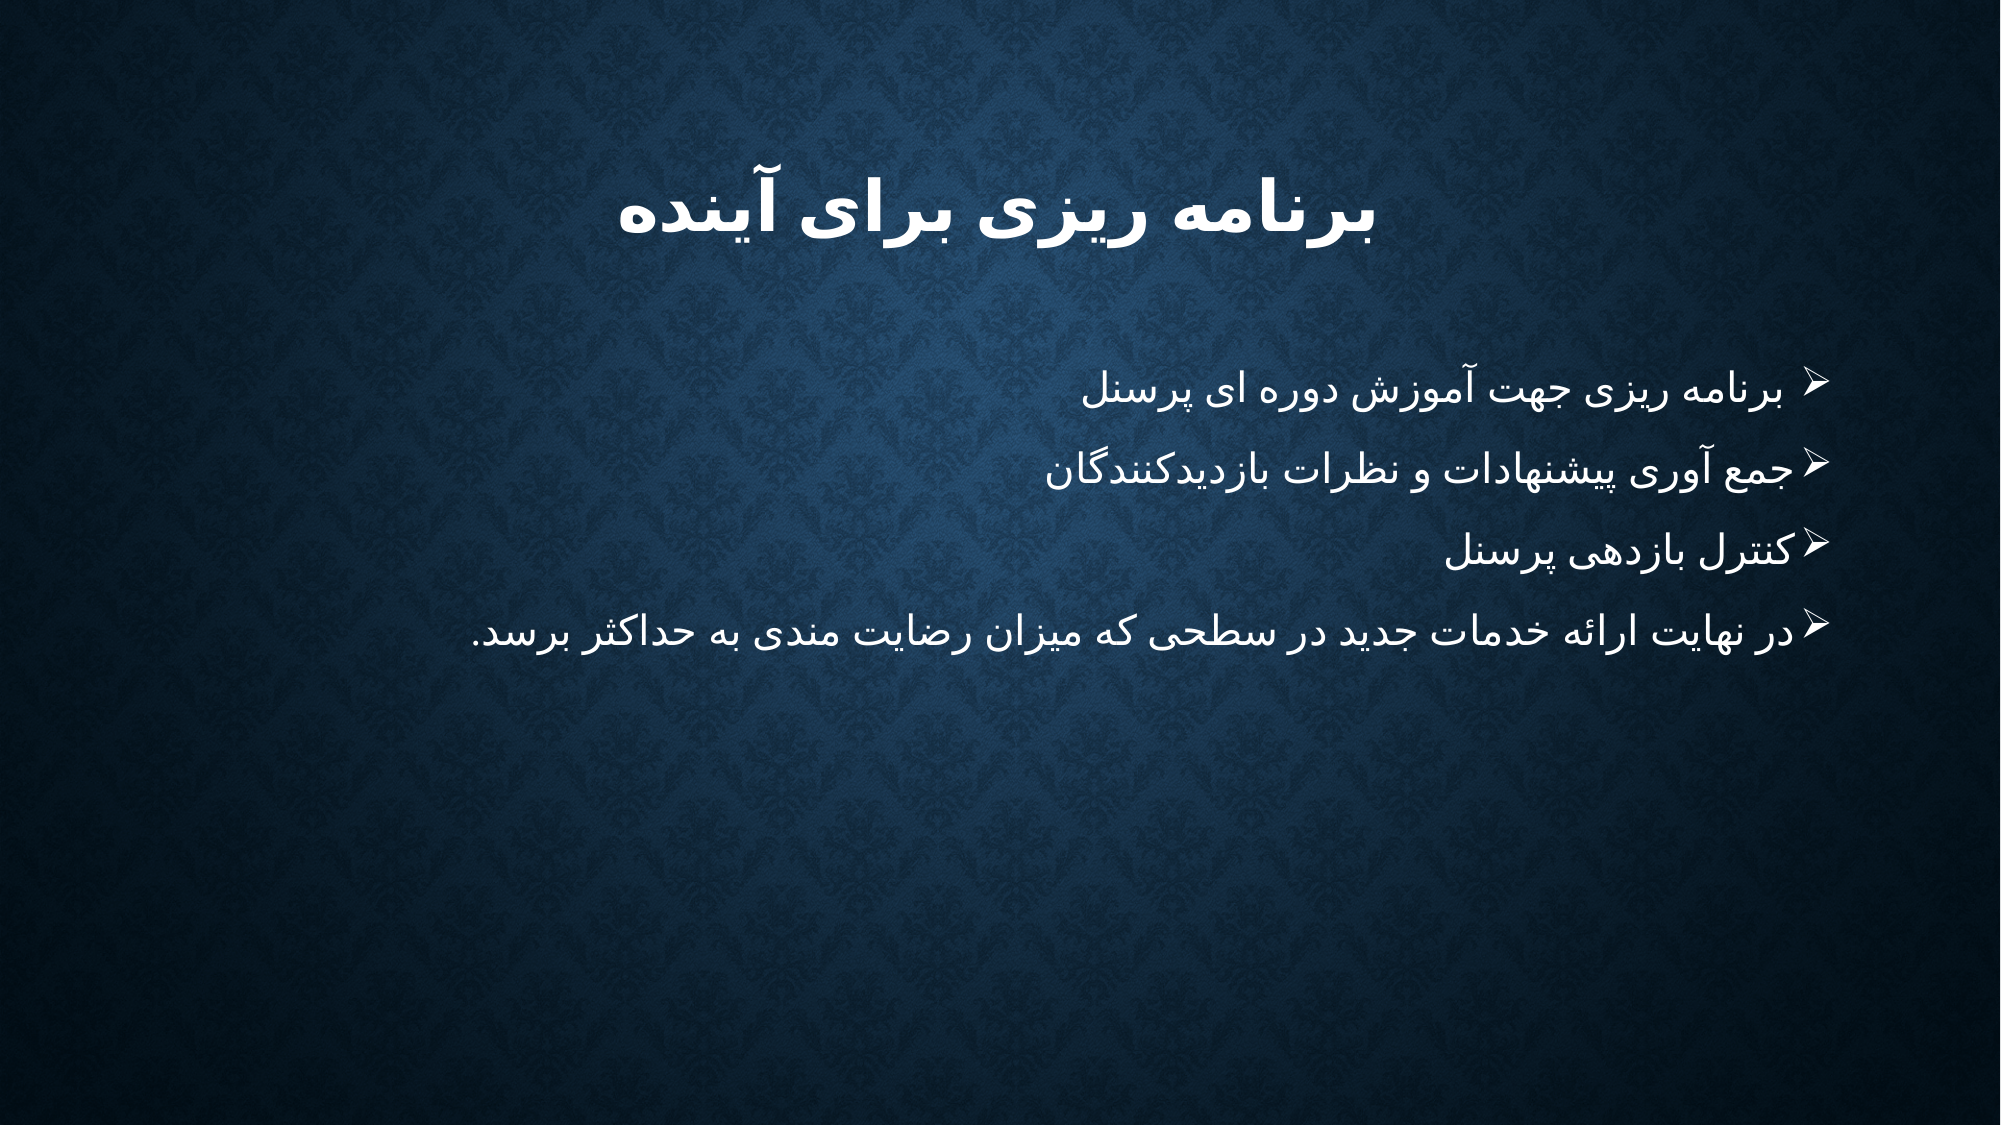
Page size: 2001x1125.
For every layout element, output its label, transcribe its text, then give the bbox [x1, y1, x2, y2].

list برنامه ریزی جهت آموزش دوره ای پرسنل جمع آوری پیشنهادات و نظرات بازدیدکنندگان کنترل بازدهی پرسنل در نهایت ارائه خدمات جدید در سطحی که میزان رضایت مندی به حداکثر برسد. [149, 343, 1849, 950]
title برنامه ریزی برای آینده [149, 99, 1849, 318]
